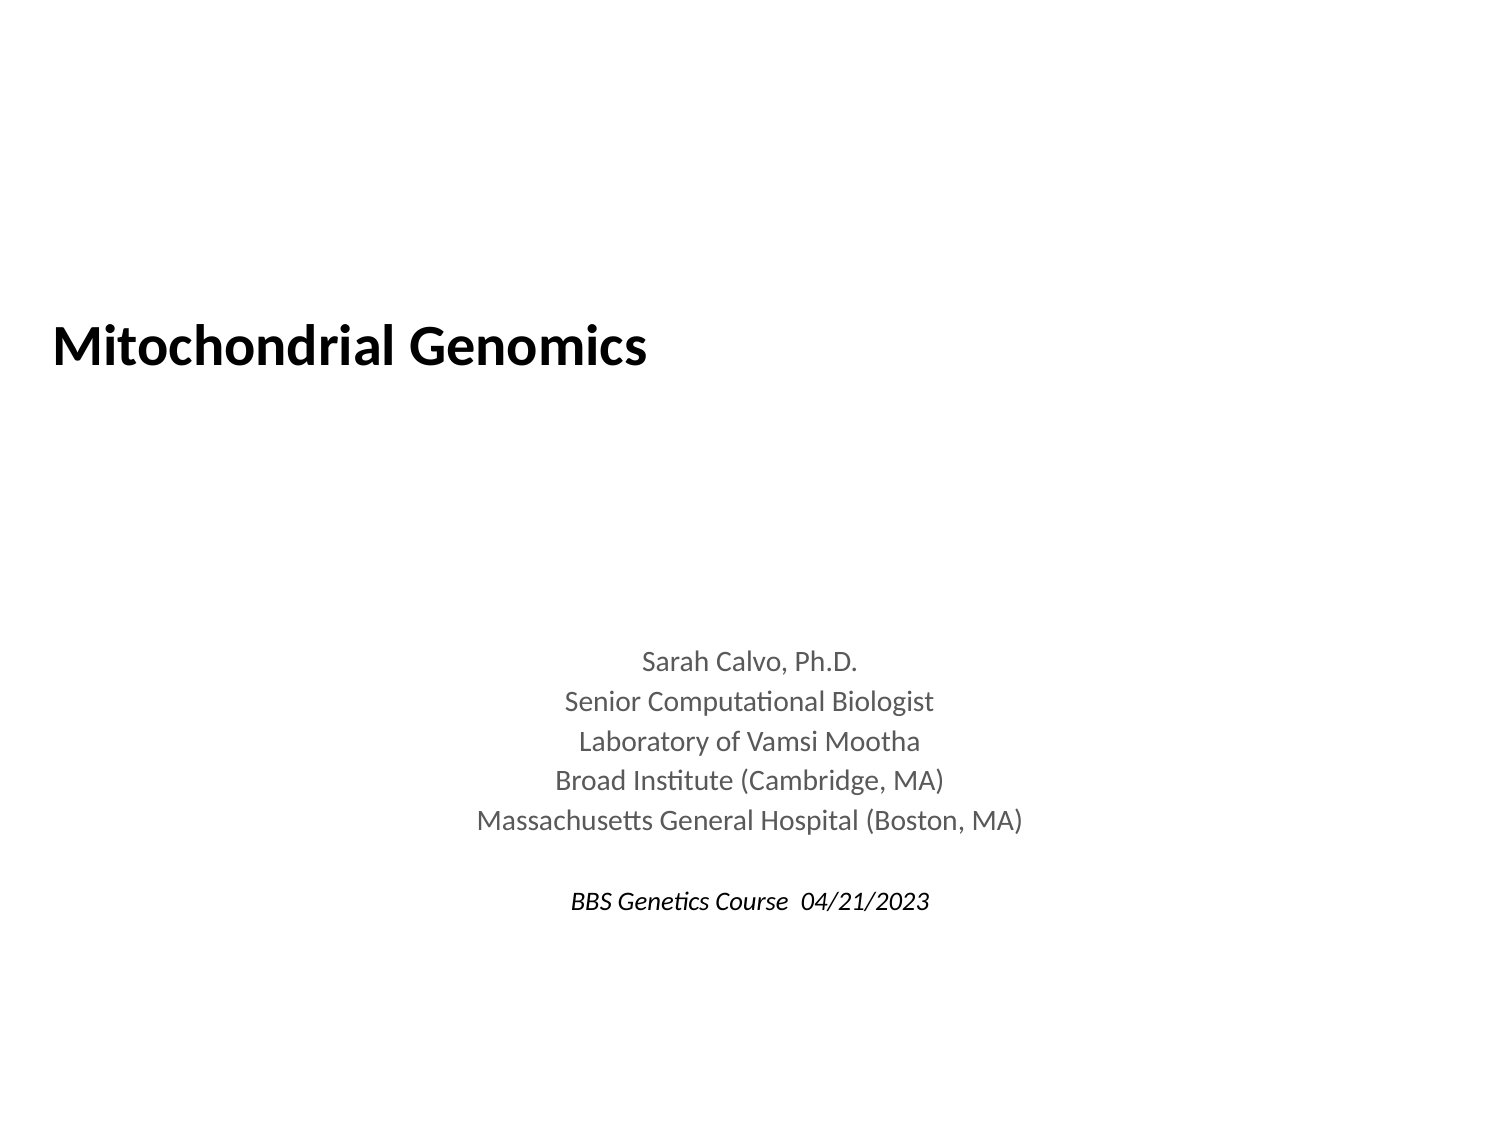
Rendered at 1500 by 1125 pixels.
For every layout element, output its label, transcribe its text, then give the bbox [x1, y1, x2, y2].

subtitle Sarah Calvo, Ph.D. Senior Computational Biologist Laboratory of Vamsi Mootha Broad Institute (Cambridge, MA) Massachusetts General Hospital (Boston, MA) BBS Genetics Course 04/21/2023 [225, 637, 1275, 925]
title Mitochondrial Genomics [37, 299, 1488, 542]
